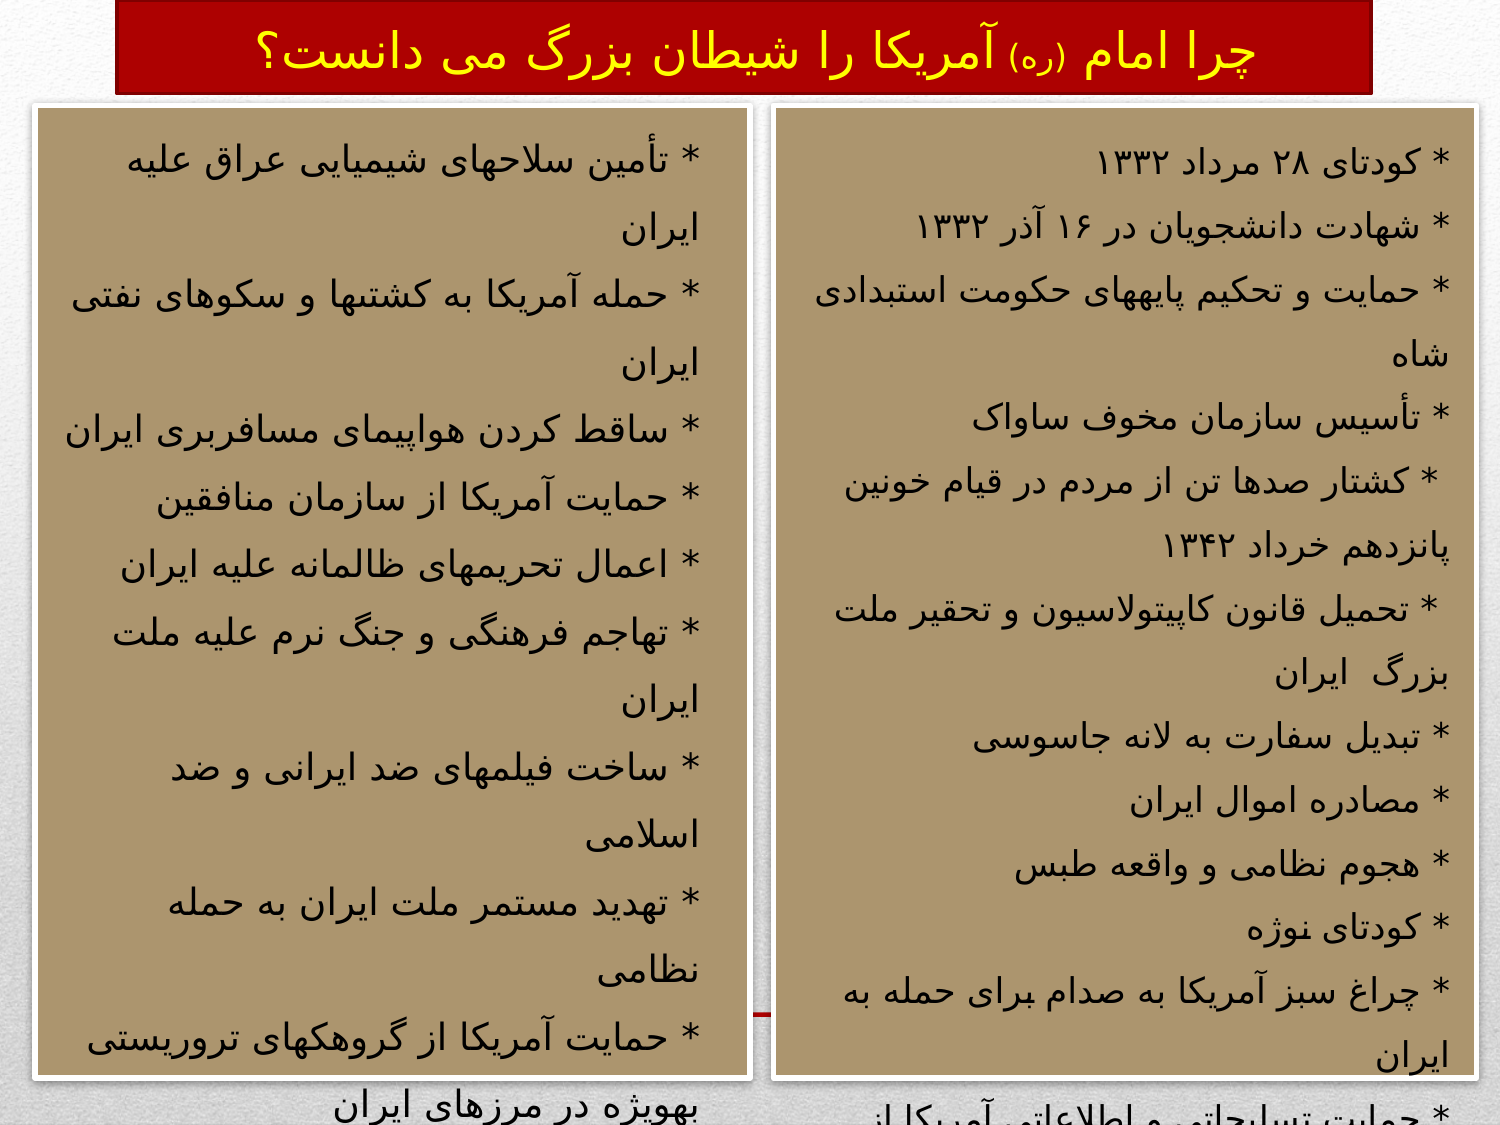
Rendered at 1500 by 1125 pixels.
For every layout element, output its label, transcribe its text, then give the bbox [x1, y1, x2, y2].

text_box [32, 103, 753, 1081]
text_box چرا امام (ره) آمریکا را شیطان بزرگ می دانست؟ [239, 11, 1274, 87]
text_box * کودتاى ۲۸ مرداد ۱۳۳۲ * شهادت دانشجویان در ۱۶ آذر ۱۳۳۲ * حمایت و تحکیم پایه‏هاى حکومت استبدادى شاه‏ * تأسیس سازمان مخوف ساواک‏ * کشتار صدها تن از مردم در قیام خونین پانزدهم خرداد ۱۳۴۲ * تحمیل قانون کاپیتولاسیون و تحقیر ملت بزرگ ایران‏ * تبدیل سفارت به لانه جاسوسى‏ * مصادره اموال ایران‏ * هجوم نظامى و واقعه طبس‏ * کودتاى نوژه‏ * چراغ سبز آمریکا به صدام براى حمله به ایران‏ * حمایت تسلیحاتى و اطلاعاتى آمریکا از صدام در ۸ سال جنگ تحمیلى‏ [761, 46, 1465, 1125]
text_box [1465, 103, 1479, 1081]
text_box [115, 0, 1373, 95]
text_box * تأمین سلاح‏هاى شیمیایى عراق علیه ایران‏ * حمله آمریکا به کشتى‏ها و سکوهاى نفتى ایران‏ * ساقط کردن هواپیماى مسافربرى ایران‏ * حمایت آمریکا از سازمان منافقین‏ * اعمال تحریم‏هاى ظالمانه علیه ایران‏ * تهاجم فرهنگى و جنگ نرم علیه ملت ایران‏ * ساخت فیلم‏هاى ضد ایرانى و ضد اسلامى‏ * تهدید مستمر ملت ایران به حمله نظامى‏ * حمایت آمریکا از گروهک‏هاى تروریستى به‏ویژه در مرزهاى ایران‏ * حمایت آمریکا از هر گونه فتنه و اغتشاش در سالهاى ۸۸، ۸۲، ۷۸ * ترور دانشمندان هسته‏اى ایران‏ و ..... [46, 105, 715, 1125]
